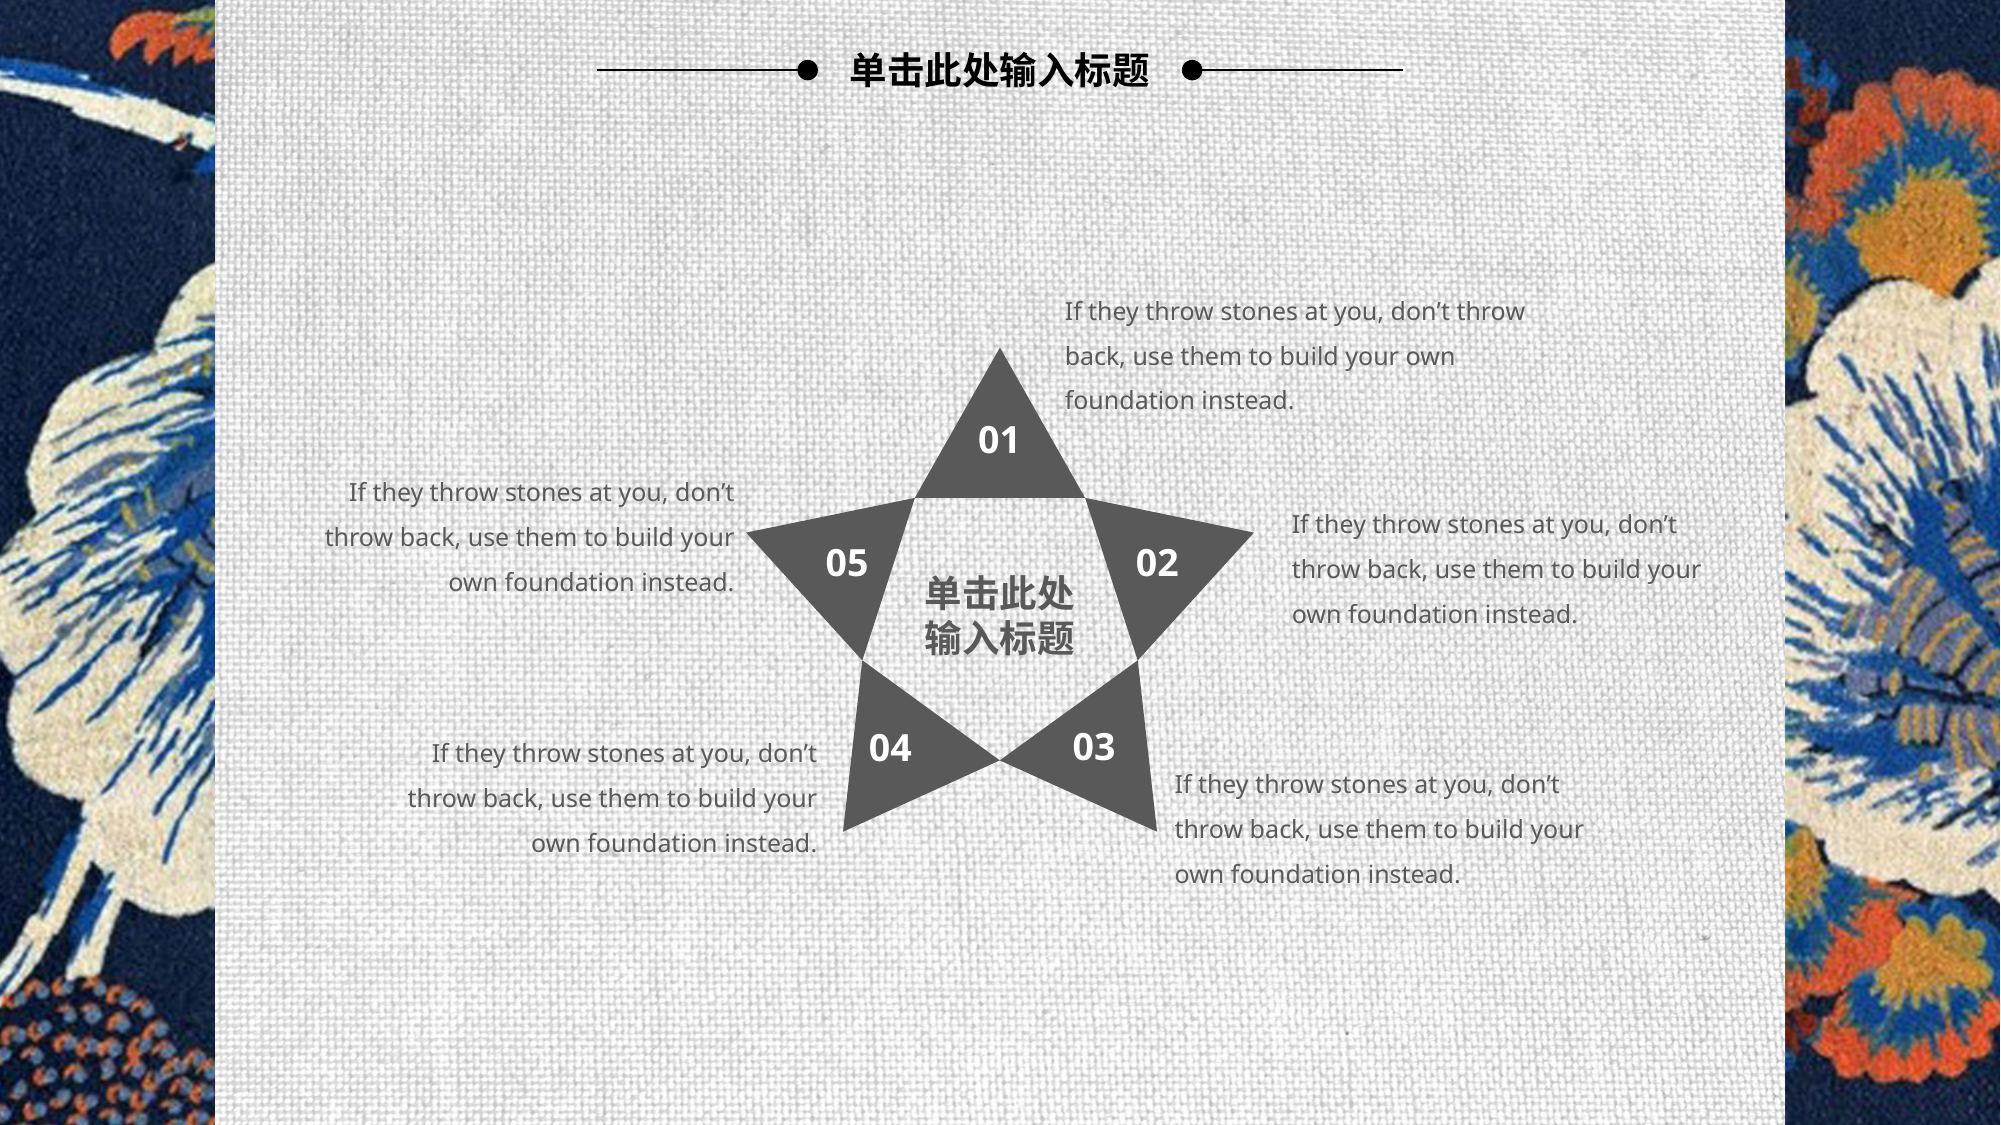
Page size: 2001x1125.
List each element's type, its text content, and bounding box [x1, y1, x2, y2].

text_box 02 [1128, 538, 1187, 584]
text_box 03 [1064, 723, 1124, 769]
text_box If they throw stones at you, don’t throw back, use them to build your own foundation instead. [1174, 753, 1621, 889]
text_box If they throw stones at you, don’t throw back, use them to build your own foundation instead. [1291, 493, 1748, 629]
text_box [1085, 497, 1254, 661]
text_box [915, 347, 1085, 498]
text_box [999, 660, 1158, 832]
text_box 单击此处输入标题 [817, 39, 1182, 100]
text_box If they throw stones at you, don’t throw back, use them to build your own foundation instead. [367, 722, 818, 858]
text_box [1182, 59, 1403, 81]
text_box [843, 660, 1000, 832]
text_box [746, 497, 915, 661]
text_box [596, 59, 818, 81]
text_box 单击此处输入标题 [918, 569, 1081, 660]
text_box If they throw stones at you, don’t throw back, use them to build your own foundation instead. [1064, 280, 1541, 415]
text_box 01 [970, 416, 1029, 462]
picture [0, 0, 2001, 1125]
text_box 04 [861, 724, 920, 770]
text_box If they throw stones at you, don’t throw back, use them to build your own foundation instead. [296, 461, 735, 597]
text_box 05 [817, 538, 877, 584]
